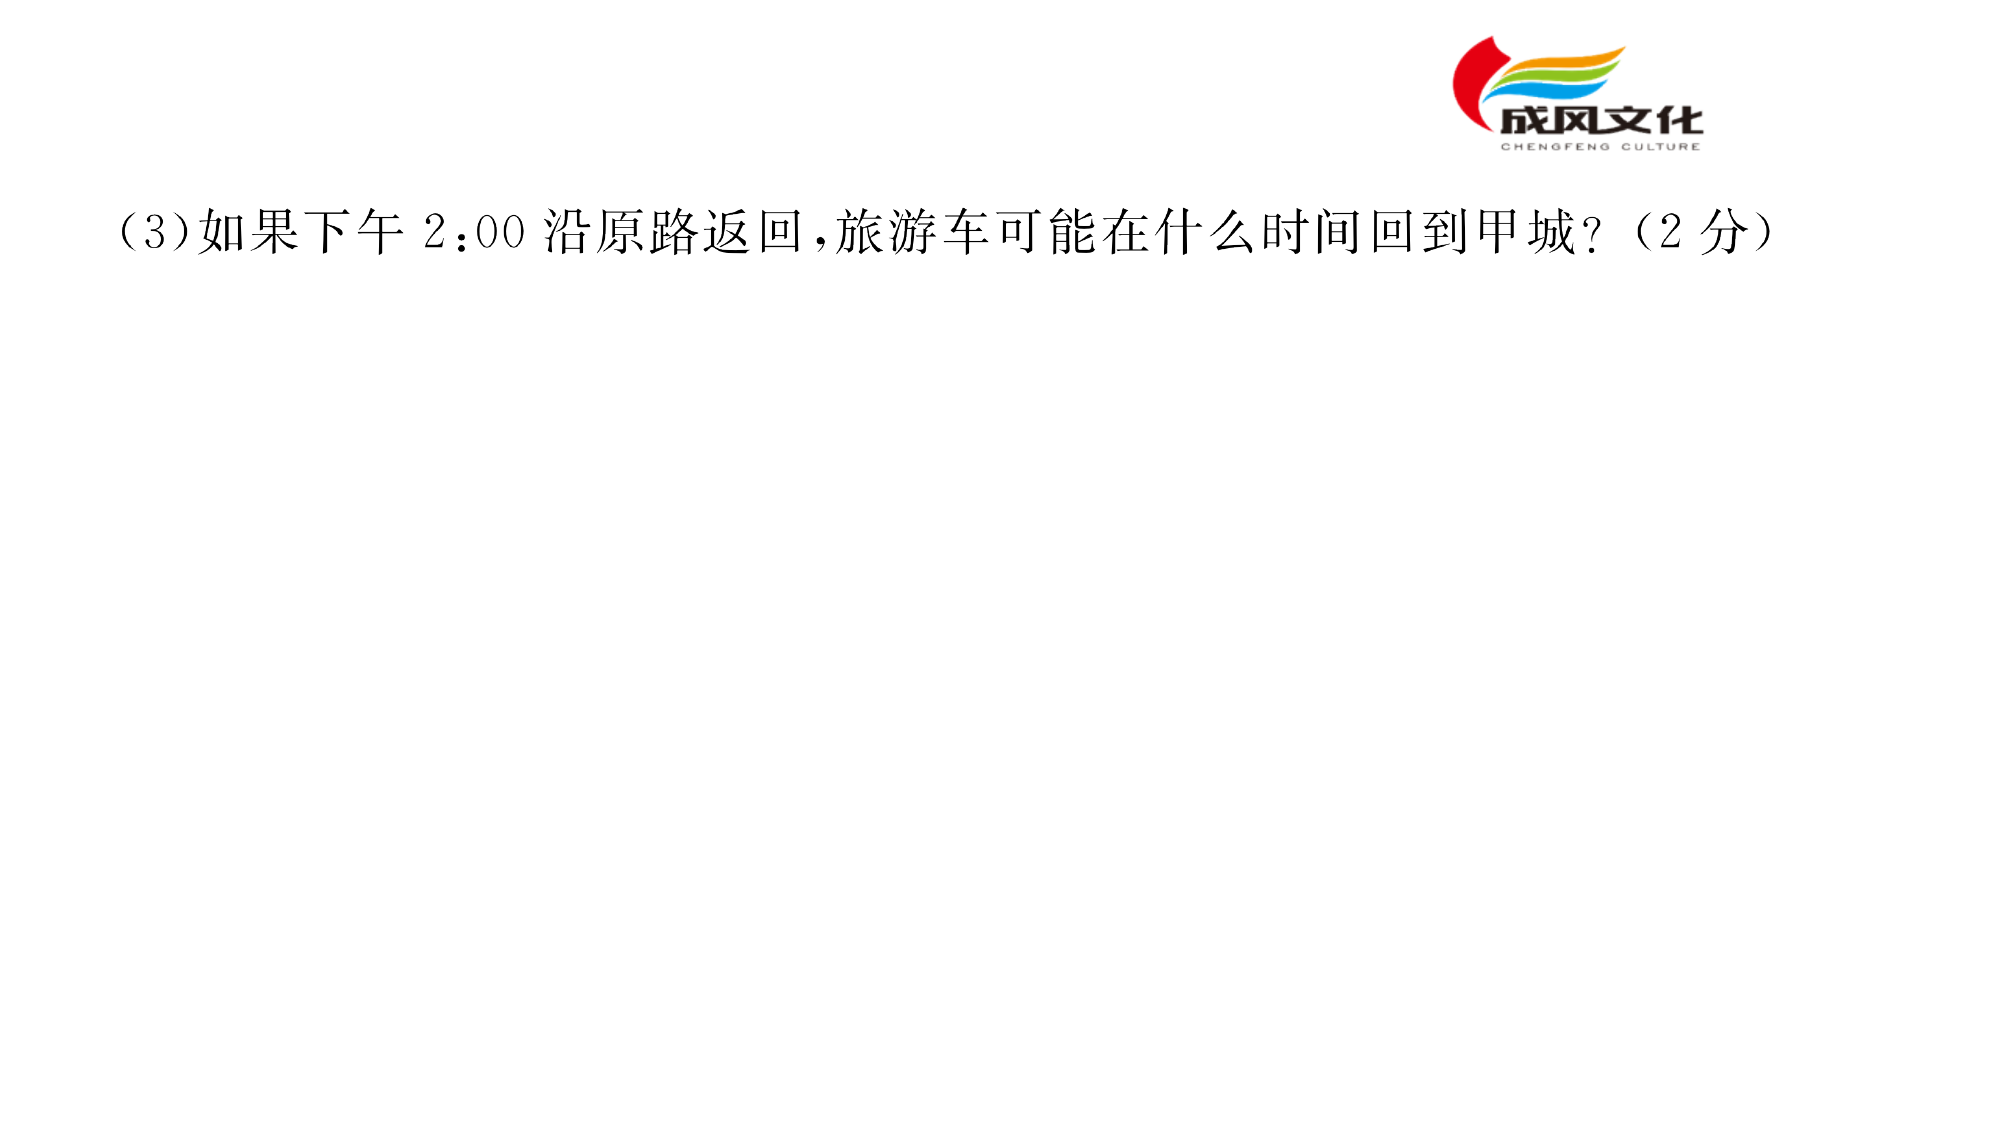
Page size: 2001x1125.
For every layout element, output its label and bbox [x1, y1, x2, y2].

picture [118, 30, 2000, 438]
